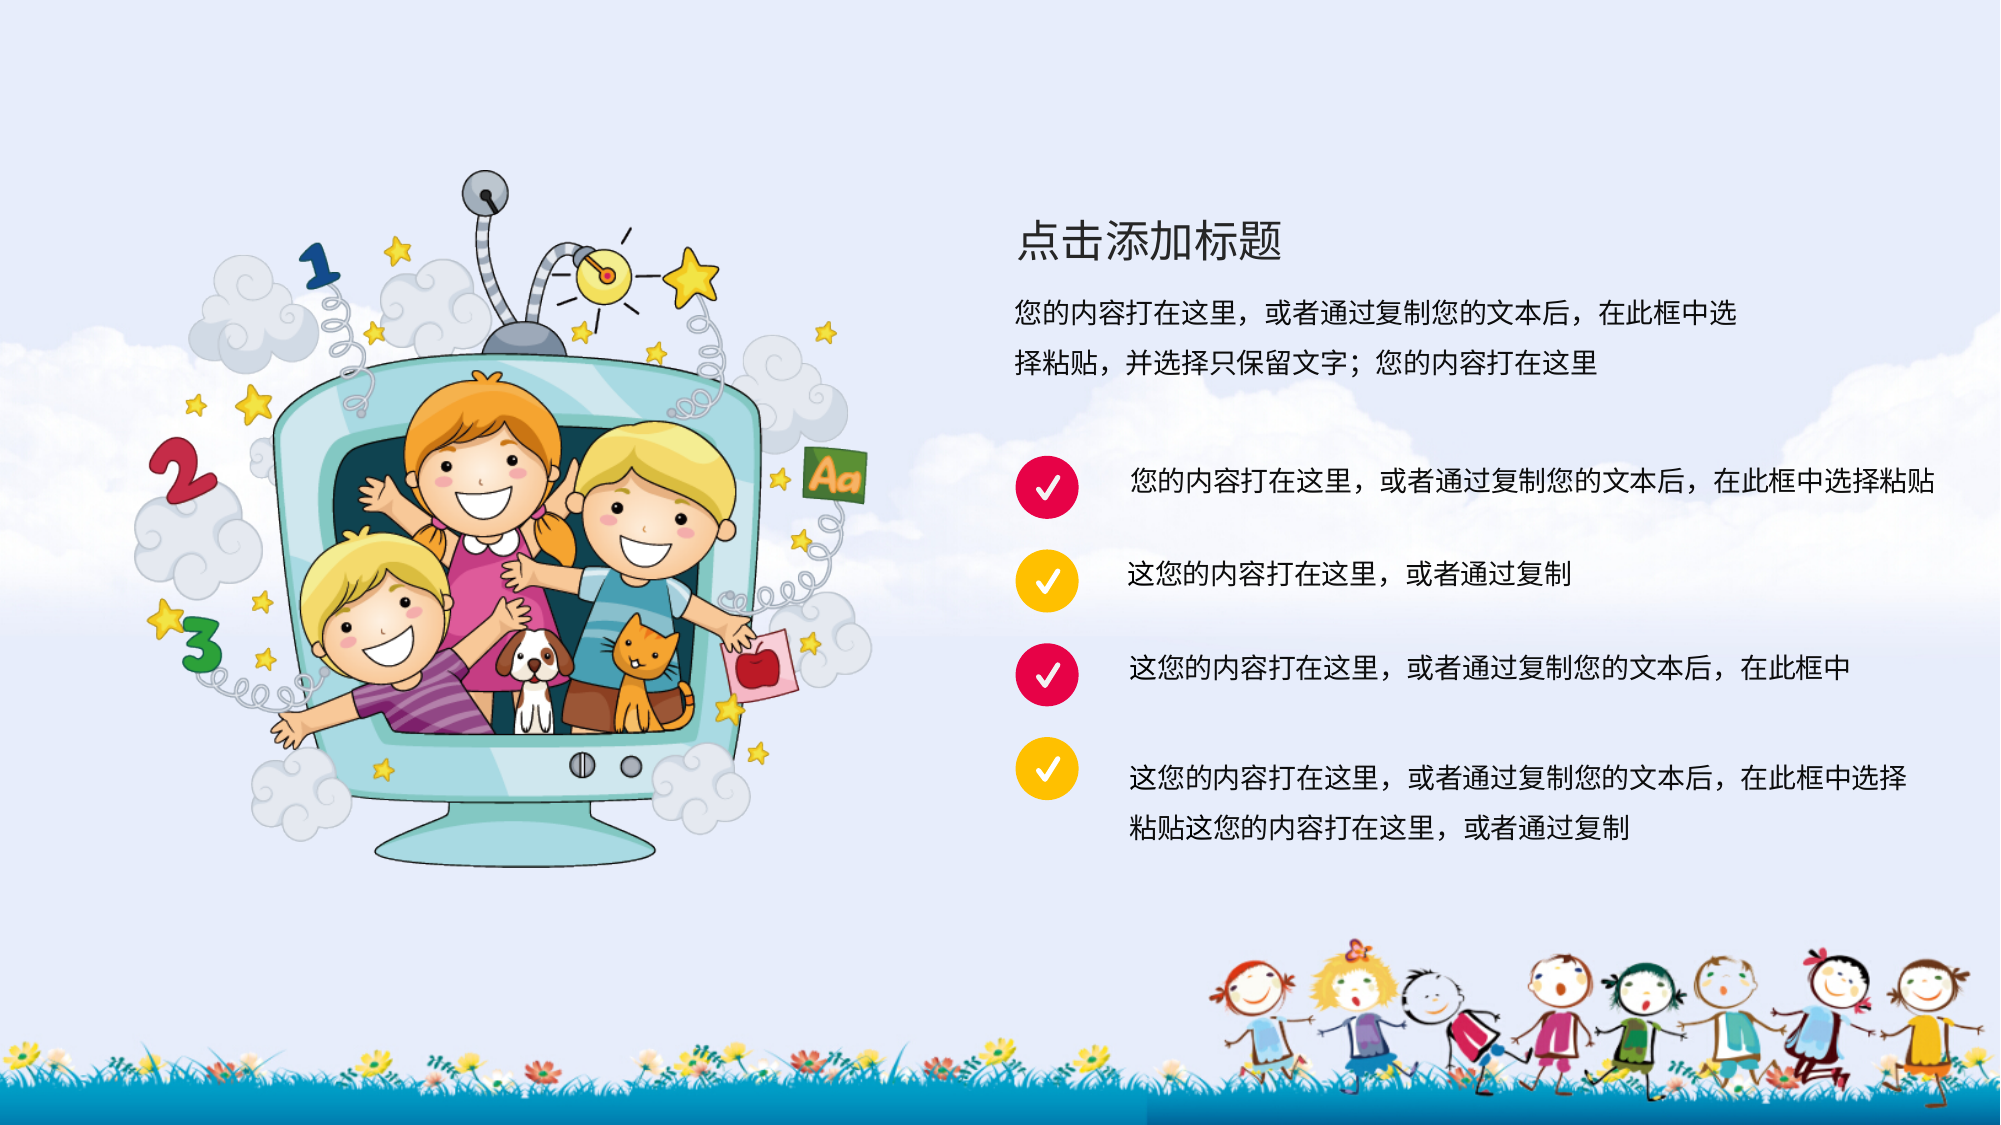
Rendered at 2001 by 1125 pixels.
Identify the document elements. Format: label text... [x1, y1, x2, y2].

text_box 这您的内容打在这里，或者通过复制您的文本后，在此框中 [1114, 643, 1866, 692]
text_box [1014, 642, 1080, 708]
picture [0, 0, 2000, 1108]
text_box 这您的内容打在这里，或者通过复制 [1112, 549, 1587, 598]
text_box [1036, 474, 1061, 501]
text_box 您的内容打在这里，或者通过复制您的文本后，在此框中选择粘贴 [1115, 455, 1950, 504]
text_box [1014, 454, 1080, 520]
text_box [1015, 549, 1079, 613]
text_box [1015, 737, 1079, 801]
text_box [999, 205, 1766, 382]
text_box [1036, 662, 1061, 688]
text_box 这您的内容打在这里，或者通过复制您的文本后，在此框中选择 粘贴这您的内容打在这里，或者通过复制 [1115, 737, 1922, 852]
